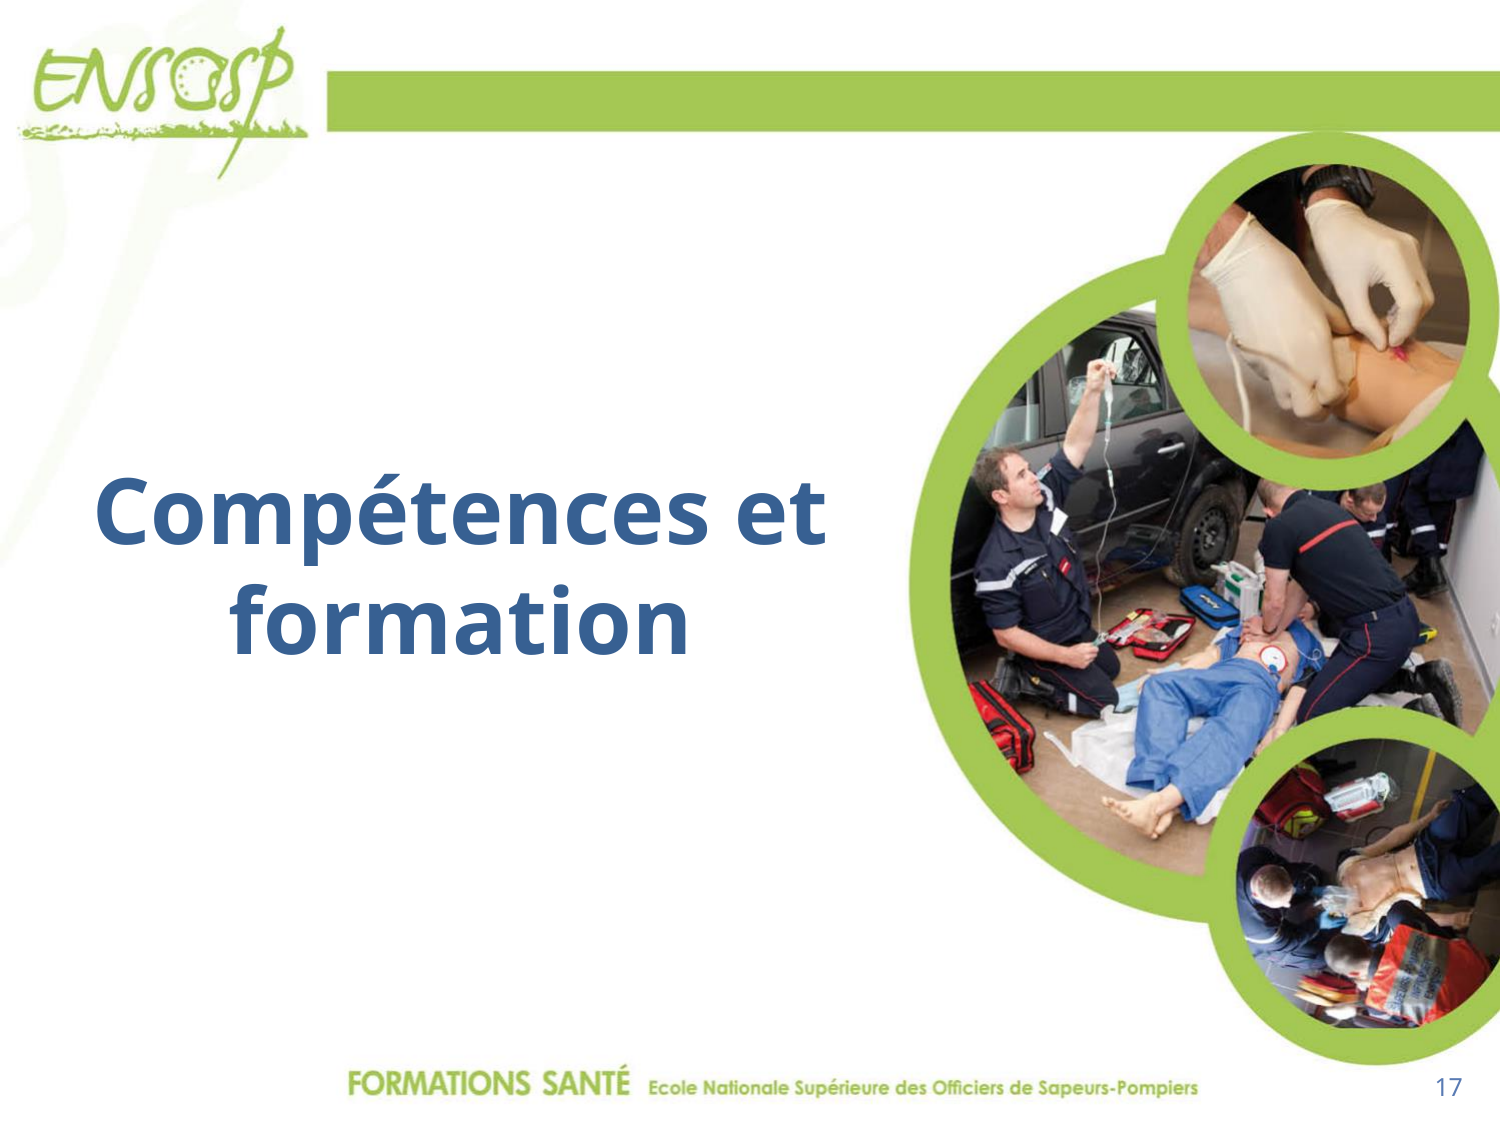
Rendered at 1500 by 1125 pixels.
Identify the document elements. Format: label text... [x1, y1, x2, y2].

title Compétences et formation [29, 391, 892, 734]
picture [0, 0, 1500, 1125]
slide_number 17 [1128, 1058, 1478, 1119]
